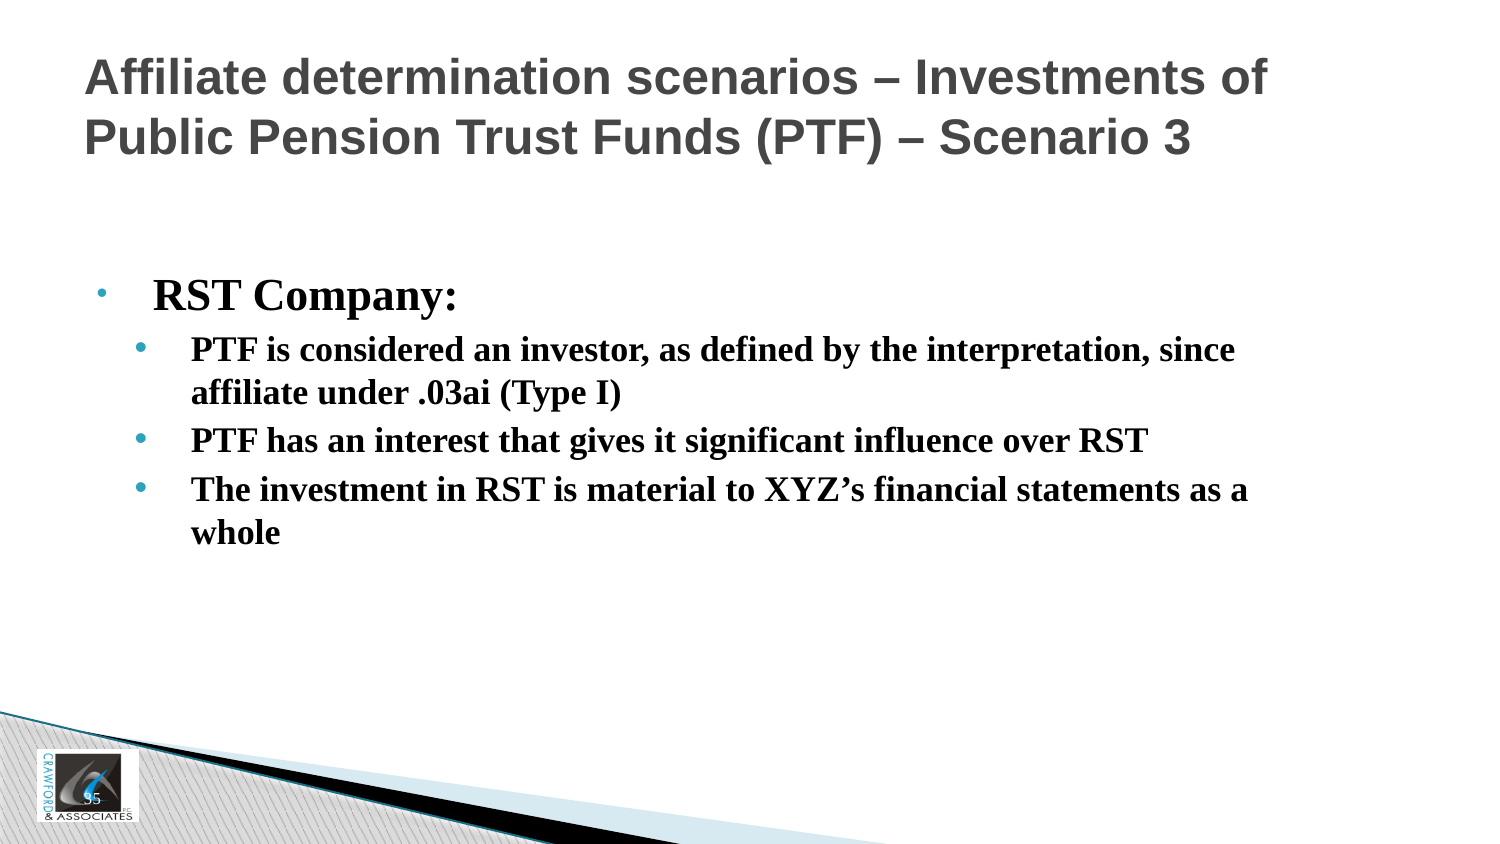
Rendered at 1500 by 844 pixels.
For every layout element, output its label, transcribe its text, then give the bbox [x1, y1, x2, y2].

list Scenario 3 (continued): RST Company: PTF is considered an investor, as defined by the interpretation, since affiliate under .03ai (Type I) PTF has an interest that gives it significant influence over RST The investment in RST is material to XYZ’s financial statements as a whole [81, 196, 1357, 746]
picture [37, 749, 139, 822]
slide_number 35 [83, 788, 119, 833]
title Affiliate determination scenarios – Investments of Public Pension Trust Funds (PTF) – Scenario 3 [83, 44, 1359, 141]
